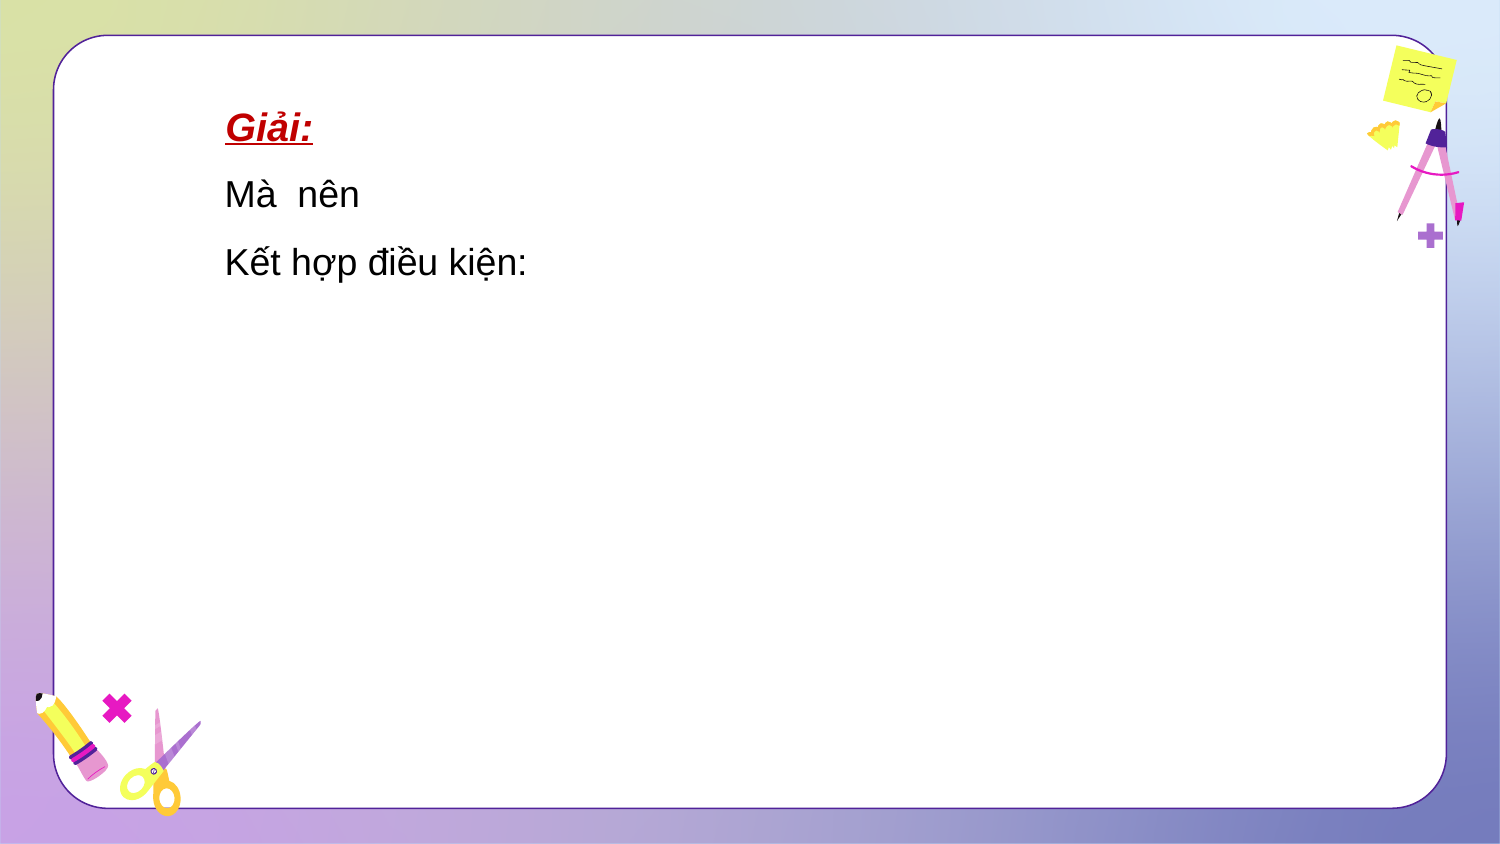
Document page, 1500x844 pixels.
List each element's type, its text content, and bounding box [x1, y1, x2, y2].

text_box Giải: [210, 94, 329, 157]
